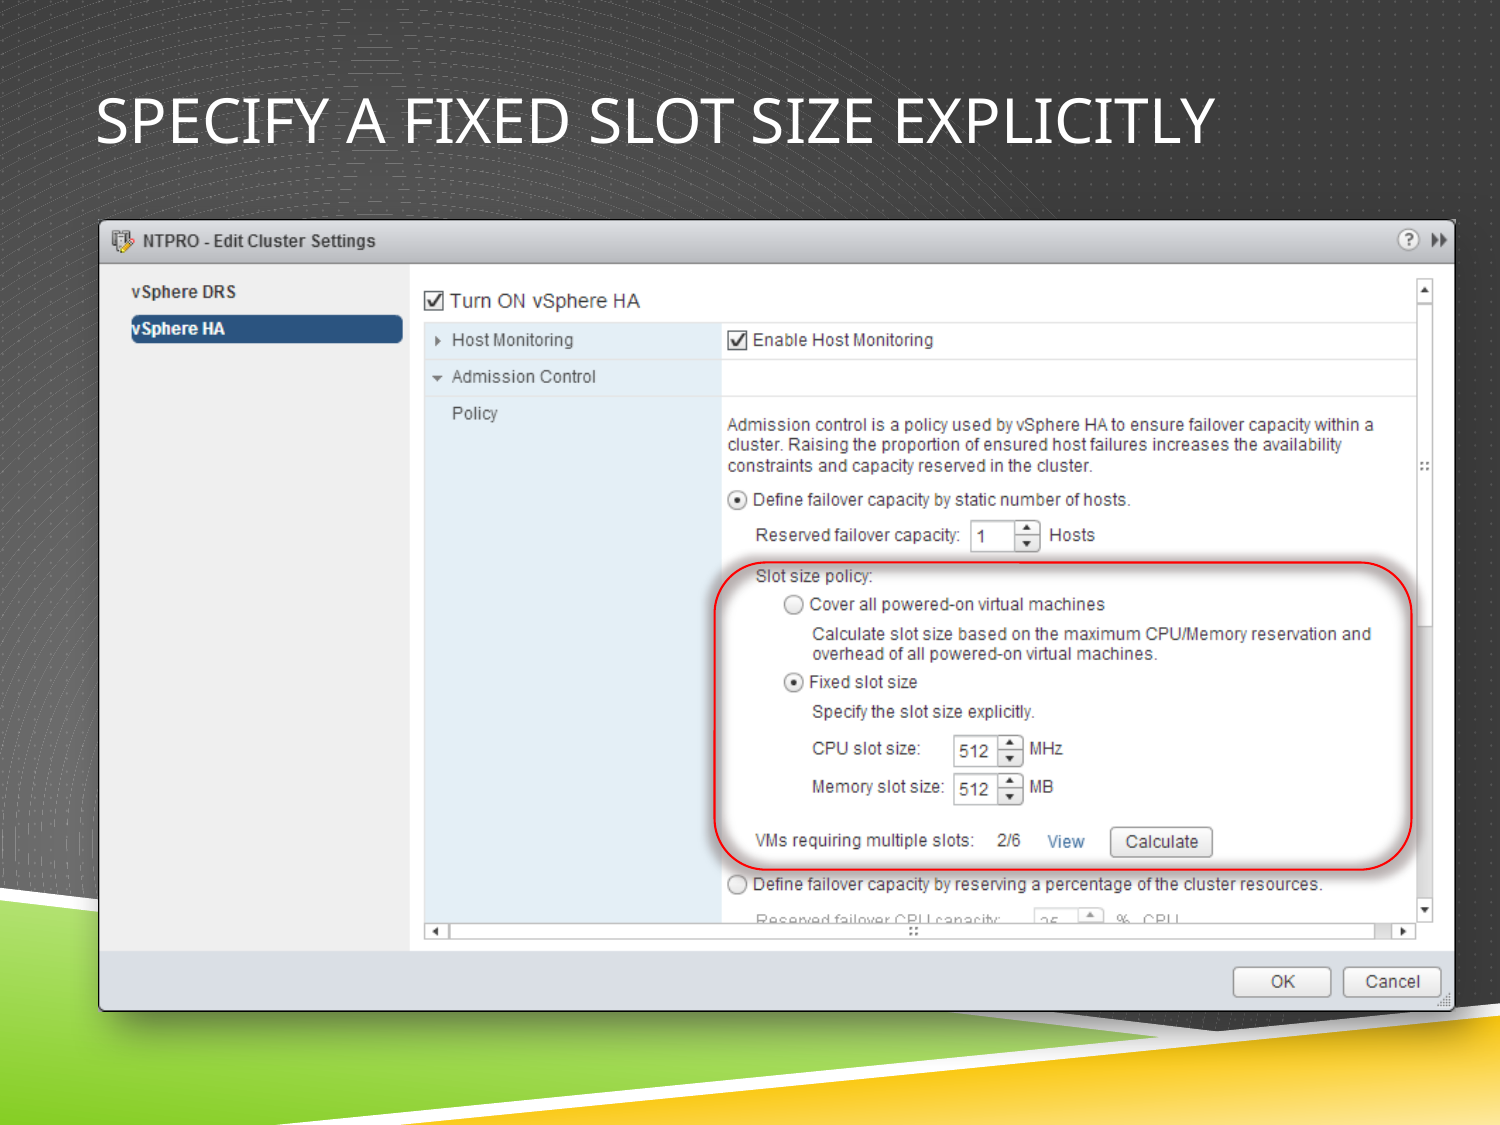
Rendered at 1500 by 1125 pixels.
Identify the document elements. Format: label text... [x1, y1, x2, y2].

title Specify a fixed slot size explicitly [95, 48, 1334, 189]
picture [98, 219, 1456, 1012]
